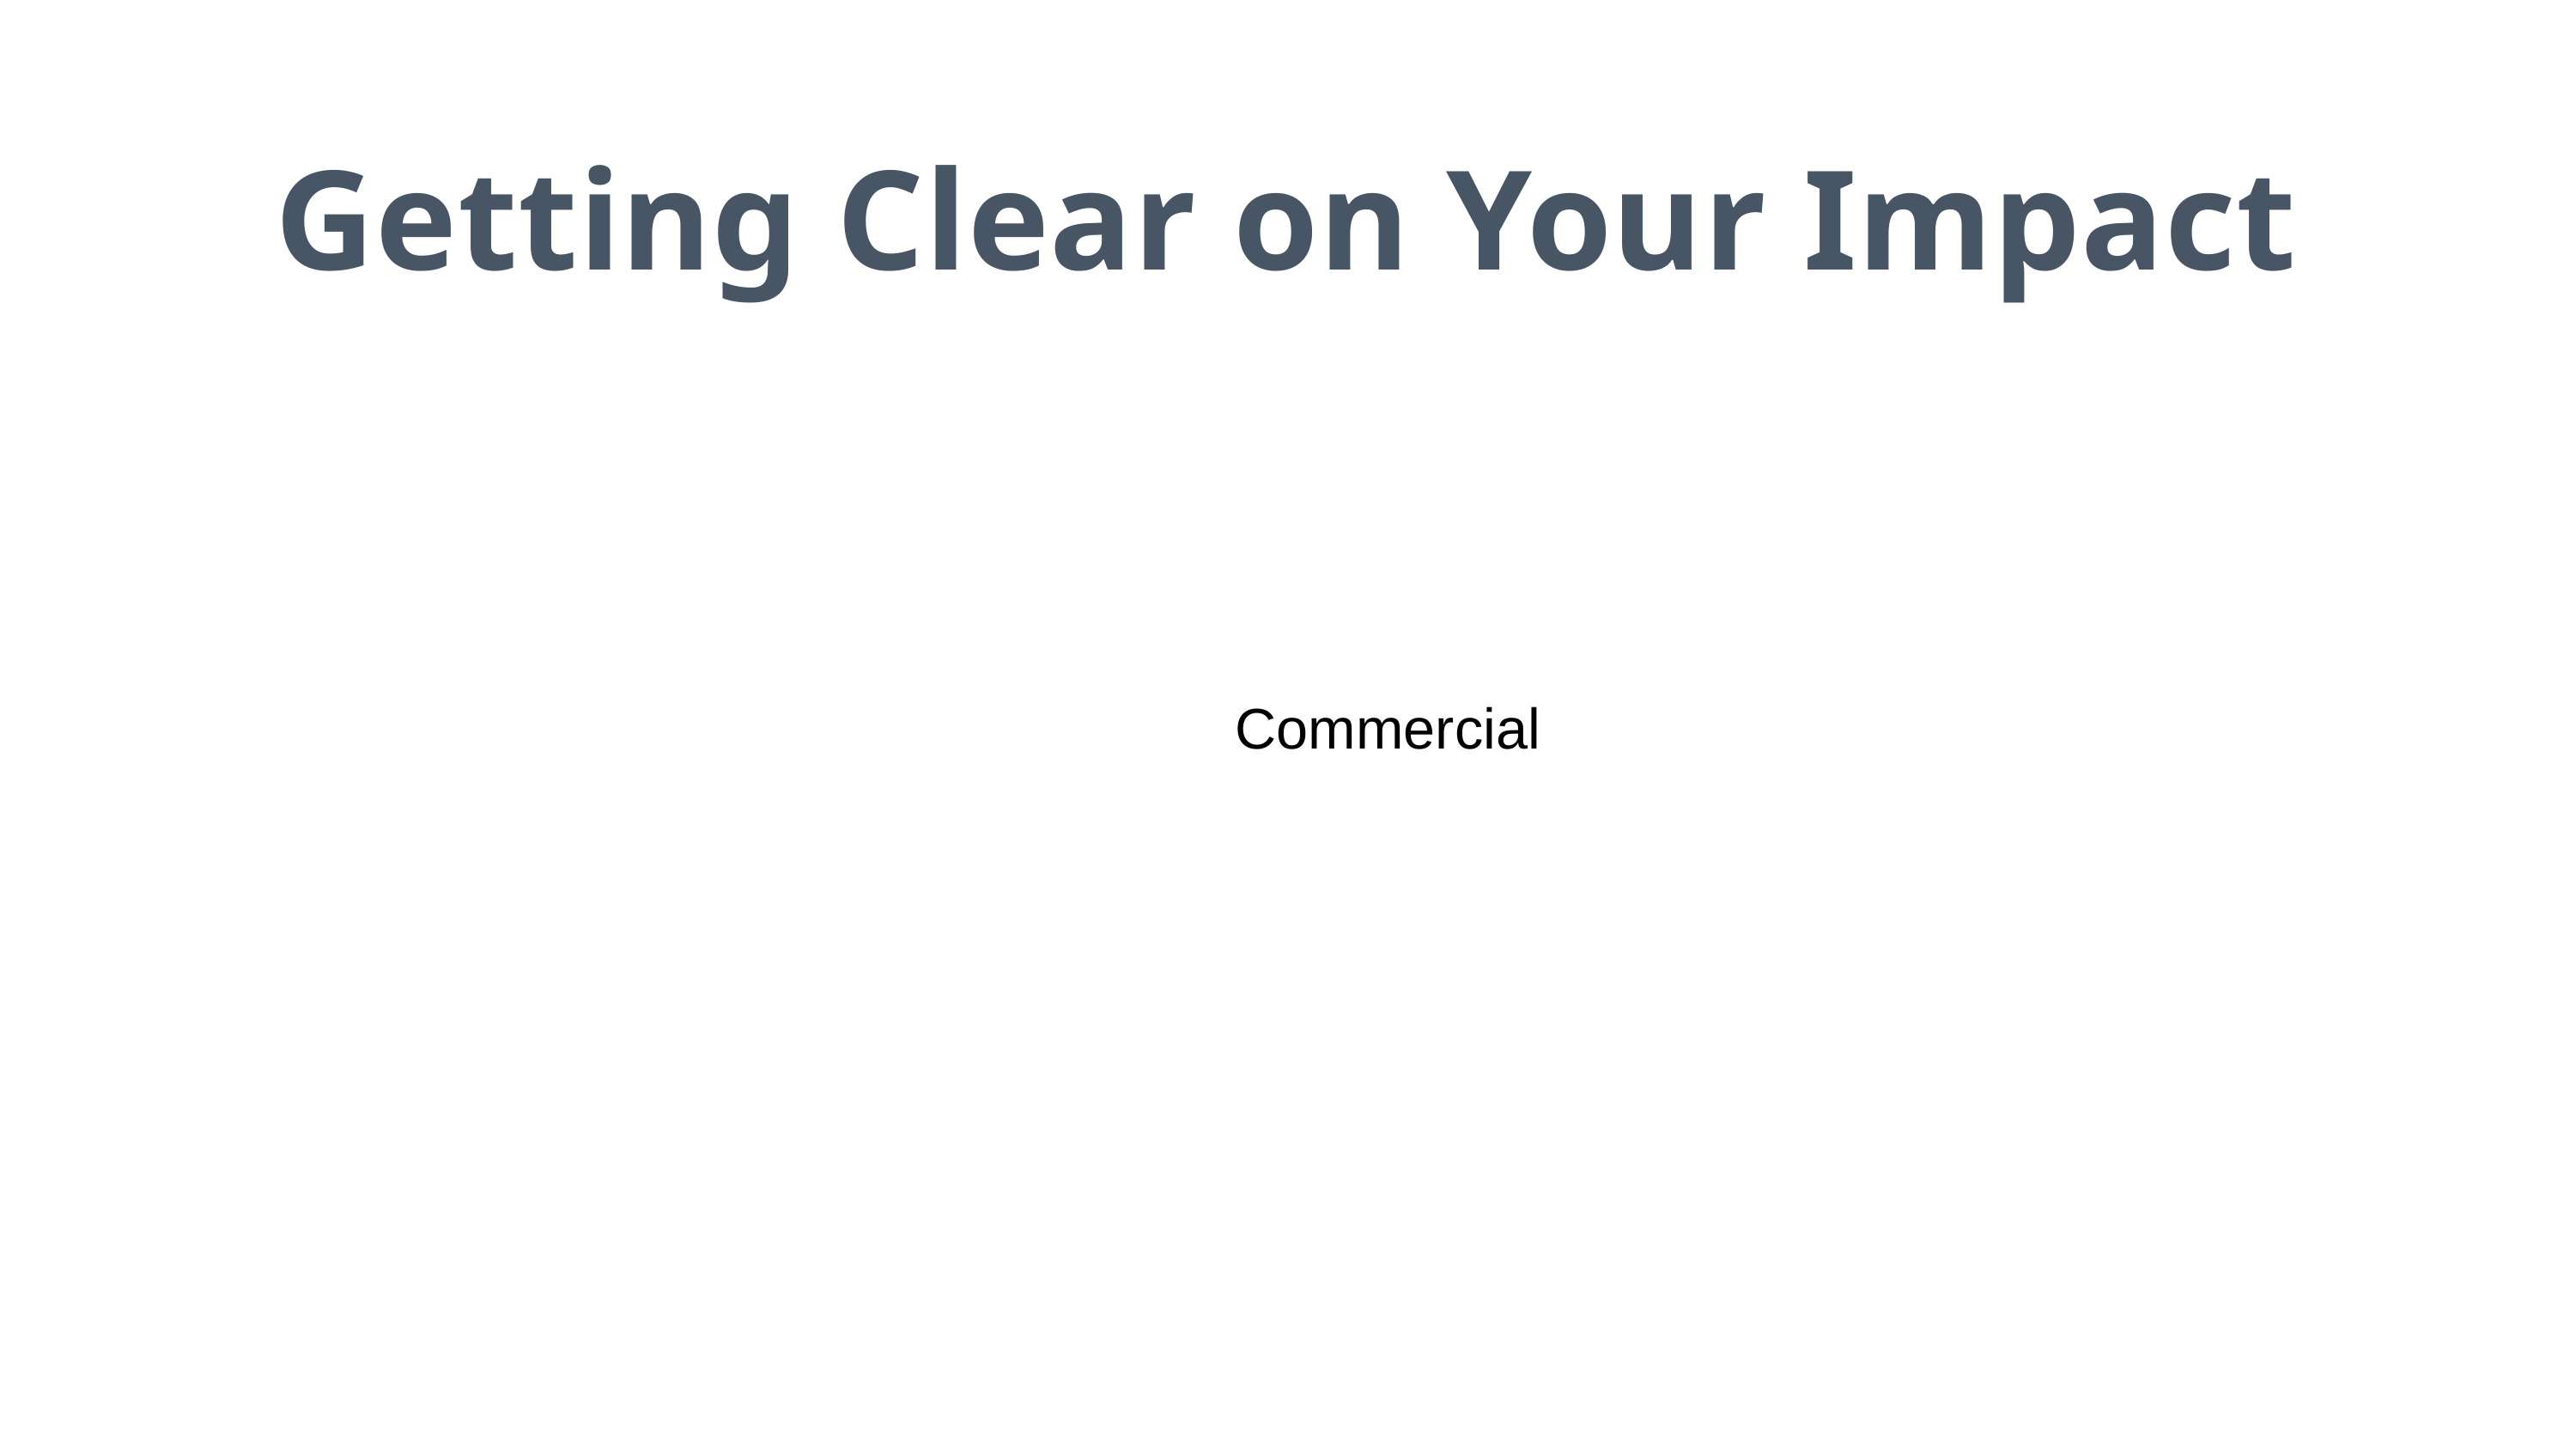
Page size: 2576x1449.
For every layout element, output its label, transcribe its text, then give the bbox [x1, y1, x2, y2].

title Getting Clear on Your Impact [128, 0, 2448, 300]
text_box Commercial [1229, 685, 1547, 767]
